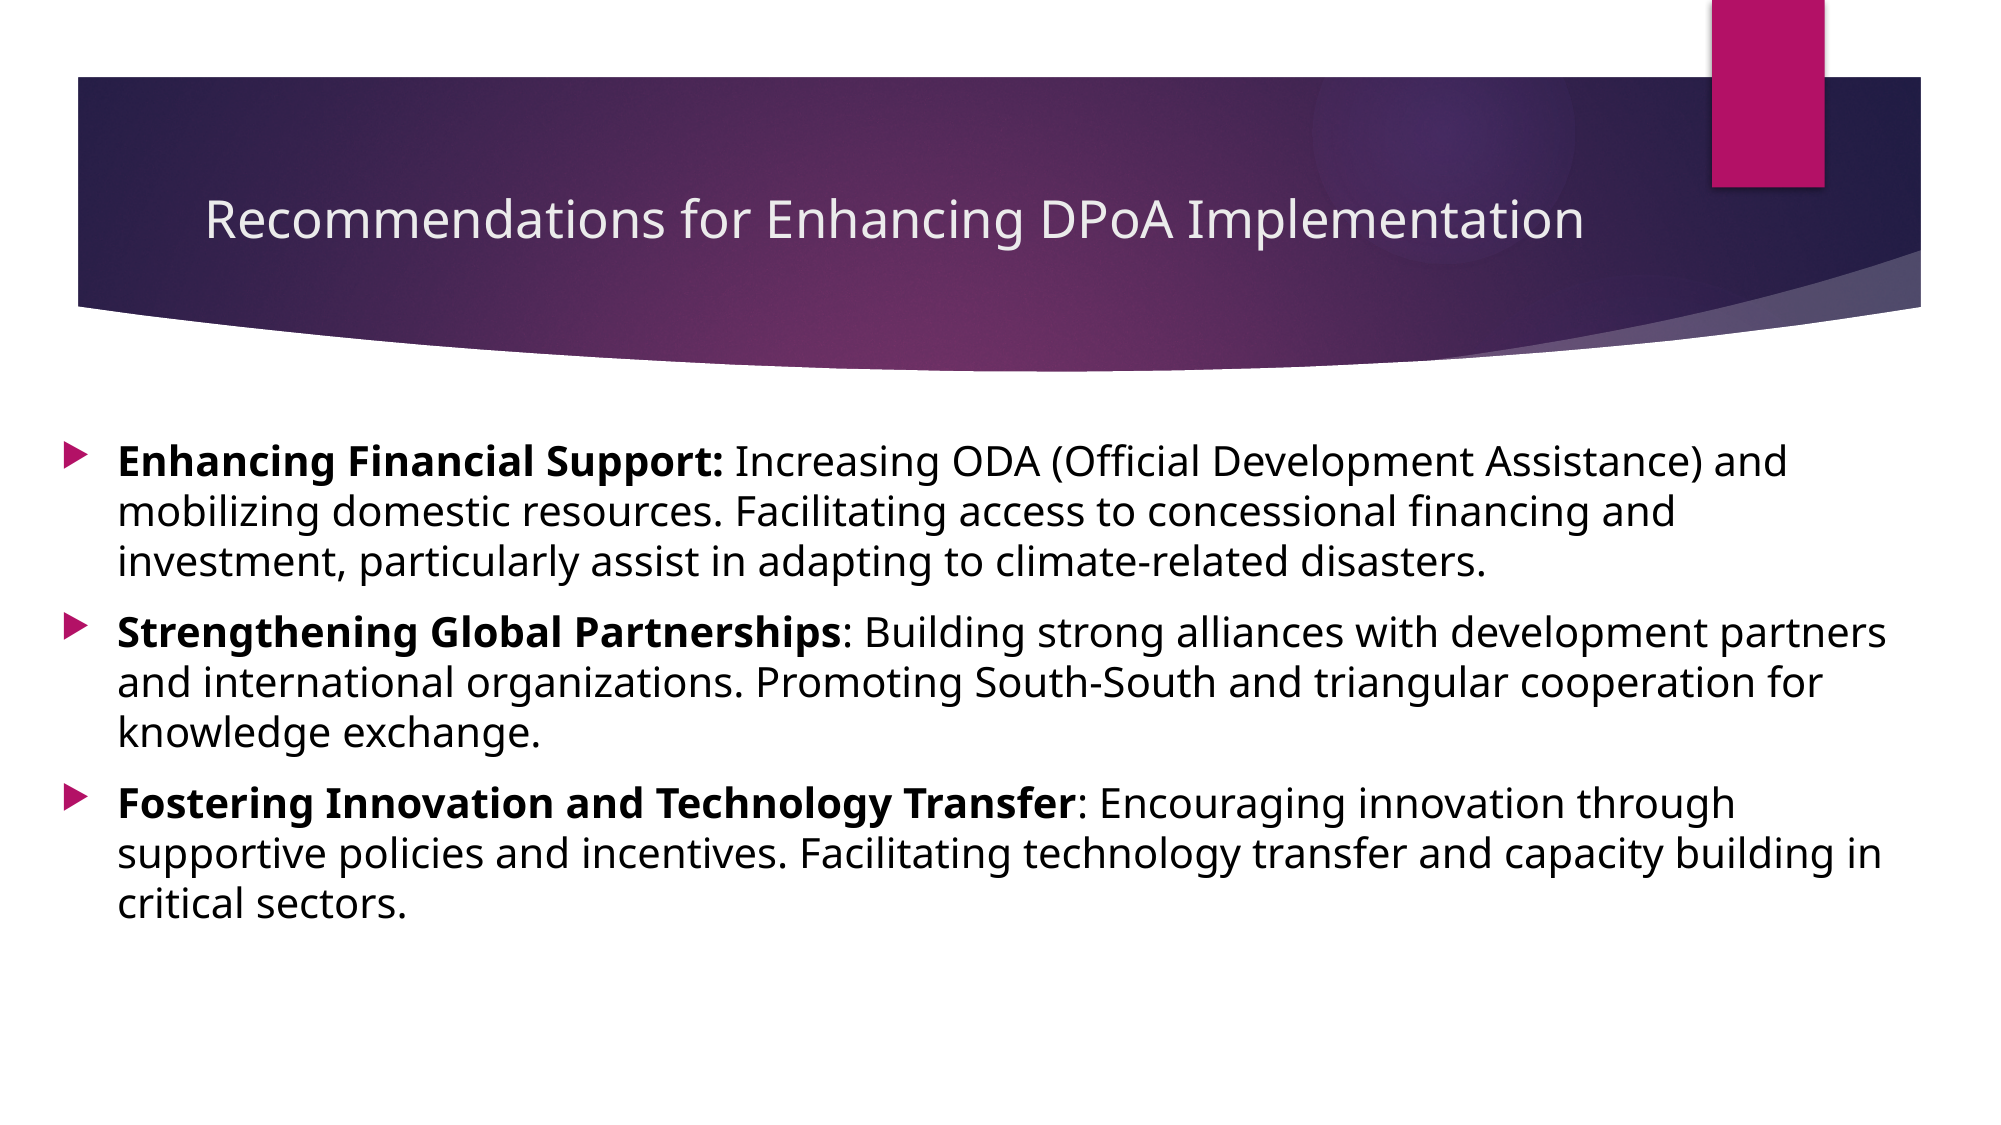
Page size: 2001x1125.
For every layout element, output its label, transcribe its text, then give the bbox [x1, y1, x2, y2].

list Enhancing Financial Support: Increasing ODA (Official Development Assistance) and mobilizing domestic resources. Facilitating access to concessional financing and investment, particularly assist in adapting to climate-related disasters. Strengthening Global Partnerships: Building strong alliances with development partners and international organizations. Promoting South-South and triangular cooperation for knowledge exchange. Fostering Innovation and Technology Transfer: Encouraging innovation through supportive policies and incentives. Facilitating technology transfer and capacity building in critical sectors. [45, 427, 1928, 988]
title Recommendations for Enhancing DPoA Implementation [189, 159, 1627, 276]
